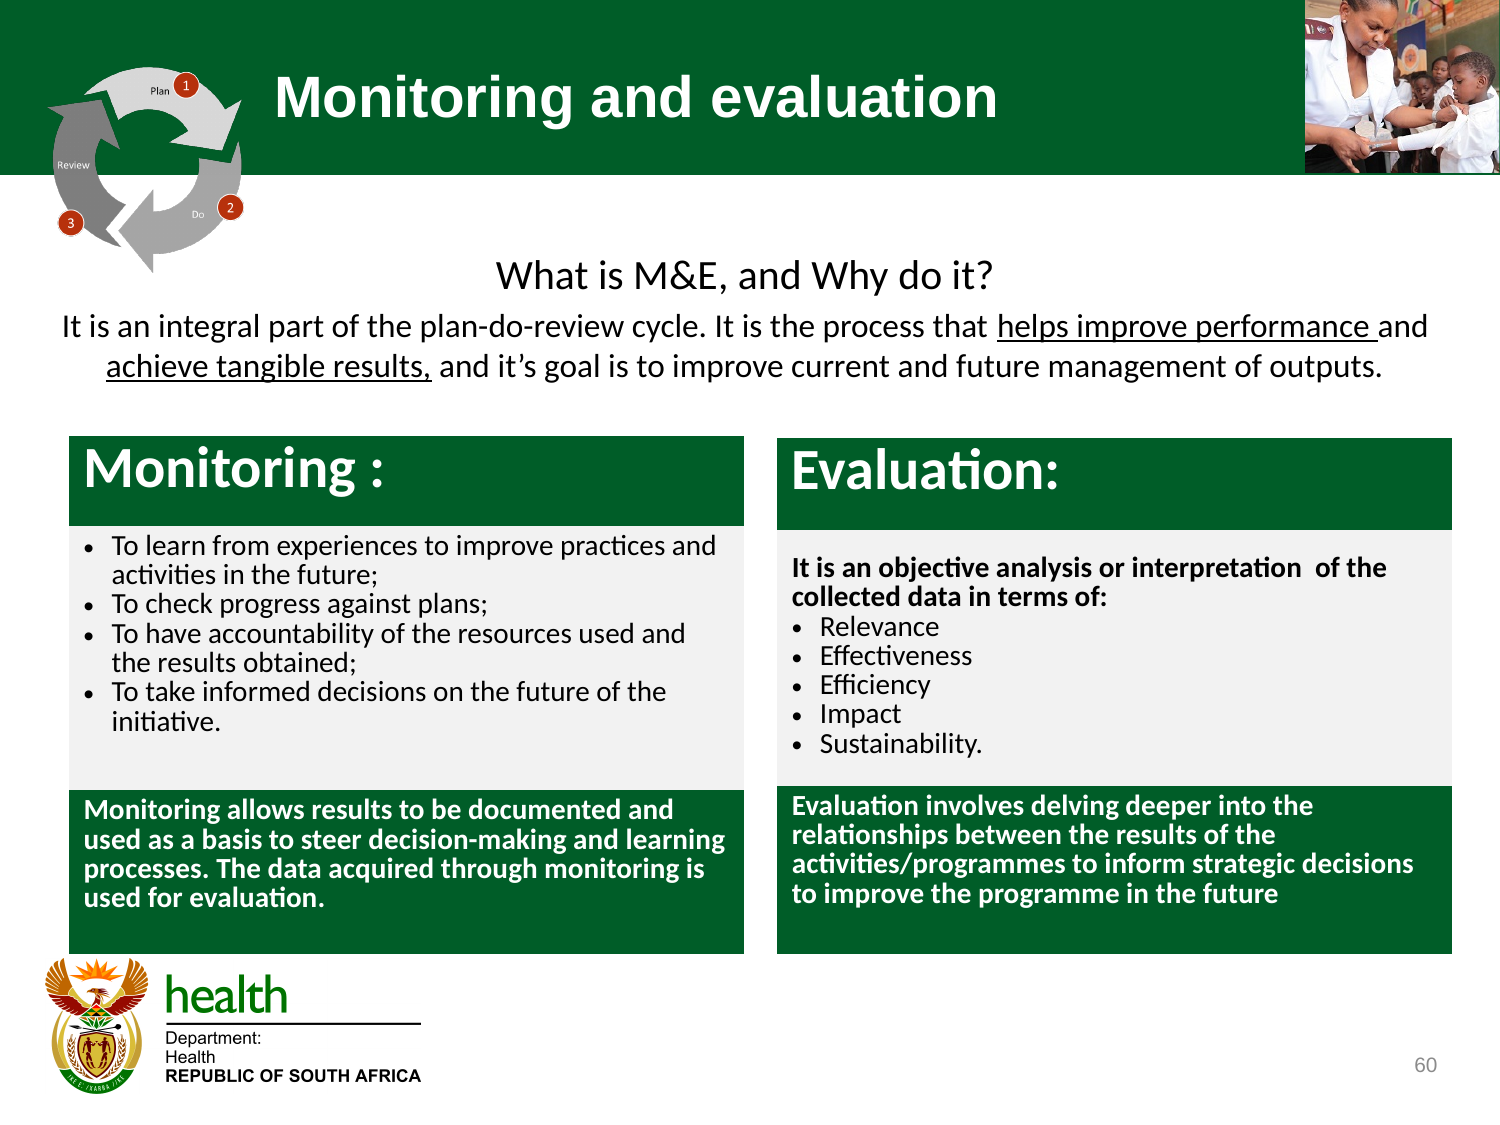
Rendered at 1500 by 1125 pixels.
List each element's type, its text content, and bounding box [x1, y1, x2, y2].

table_cell Monitoring allows results to be documented and used as a basis to steer decision-making and learning processes. The data acquired through monitoring is used for evaluation. [69, 790, 744, 954]
picture [1322, 0, 1500, 173]
table_header Monitoring : [69, 436, 744, 526]
table_header Evaluation: [777, 438, 1452, 530]
table_cell To learn from experiences to improve practices and activities in the future; To check progress against plans; To have accountability of the resources used and the results obtained; To take informed decisions on the future of the initiative. [69, 526, 744, 790]
text_box What is M&E, and Why do it? It is an integral part of the plan-do-review cycle. It is the process that helps improve performance and achieve tangible results, and it’s goal is to improve current and future management of outputs. [23, 240, 1467, 401]
slide_number 60 [1358, 1033, 1453, 1094]
title Monitoring and evaluation [259, 0, 1322, 188]
table_cell It is an objective analysis or interpretation of the collected data in terms of: Relevance Effectiveness Efficiency Impact Sustainability. [777, 530, 1452, 786]
table_cell Evaluation involves delving deeper into the relationships between the results of the activities/programmes to inform strategic decisions to improve the programme in the future [777, 786, 1452, 954]
picture [45, 958, 421, 1094]
picture [42, 67, 244, 273]
